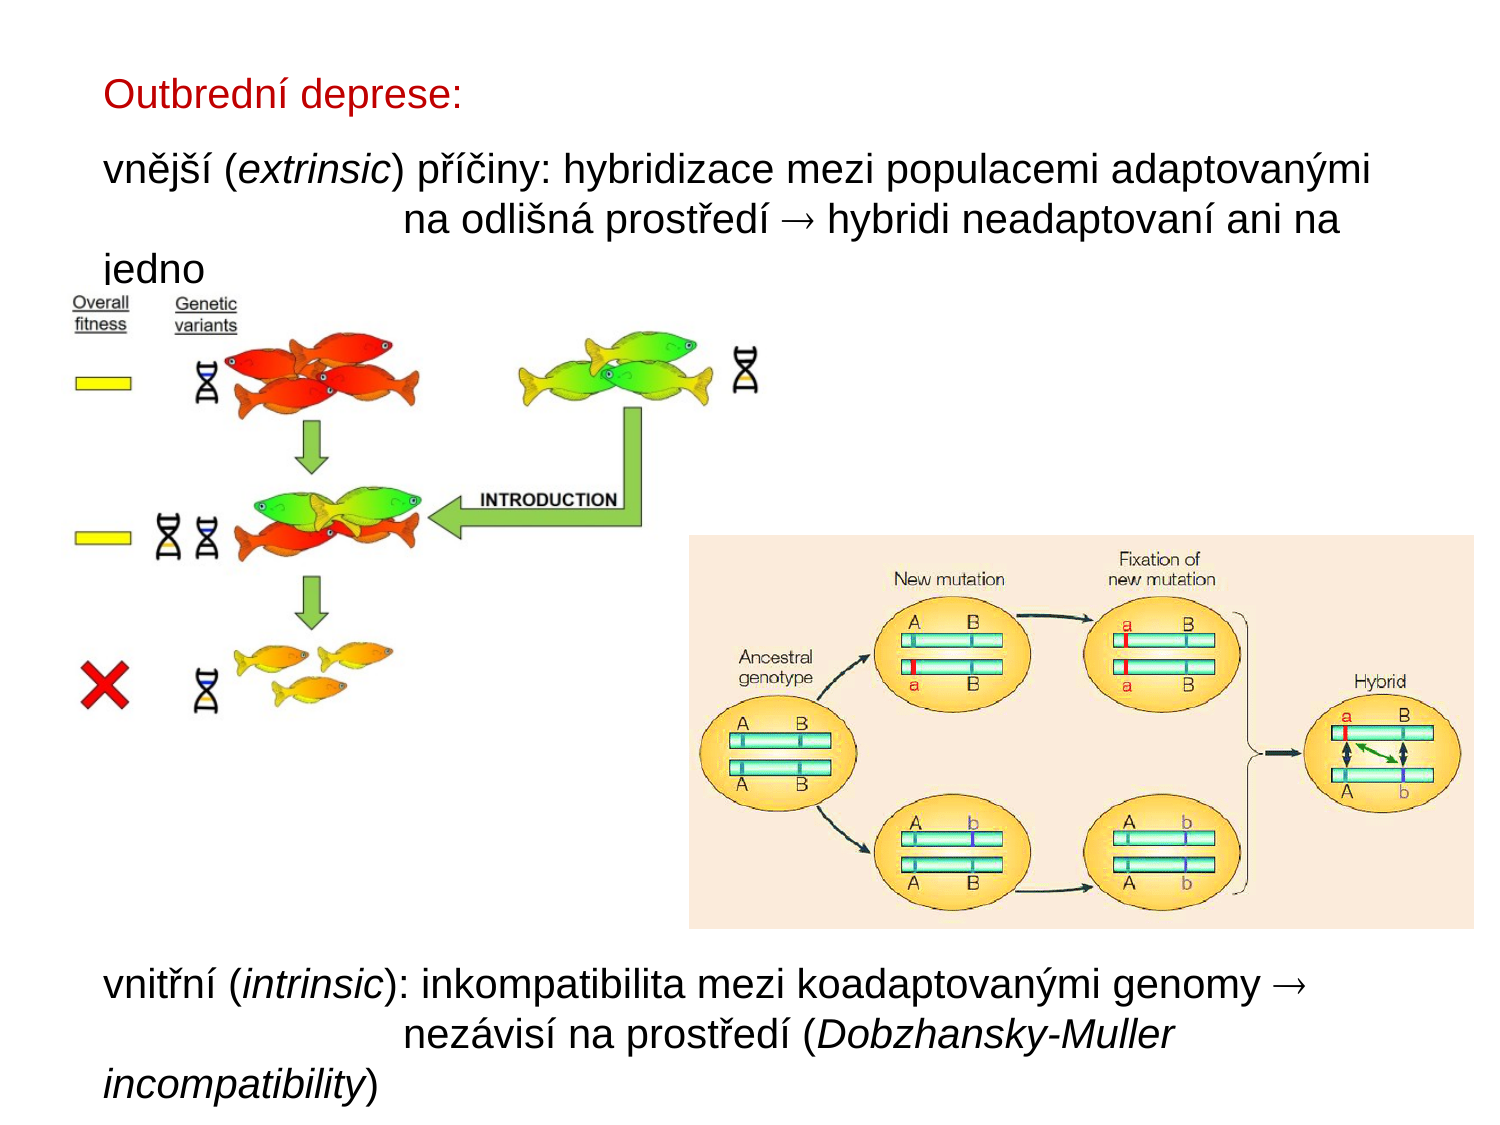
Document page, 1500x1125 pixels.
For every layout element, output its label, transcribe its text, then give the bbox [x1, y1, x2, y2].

picture [60, 285, 1474, 929]
text_box Outbrední deprese: vnější (extrinsic) příčiny: hybridizace mezi populacemi adaptovanými na odlišná prostředí  hybridi neadaptovaní ani na jedno [88, 59, 1414, 300]
text_box vnitřní (intrinsic): inkompatibilita mezi koadaptovanými genomy  nezávisí na prostředí (Dobzhansky-Muller incompatibility) [88, 948, 1414, 1114]
